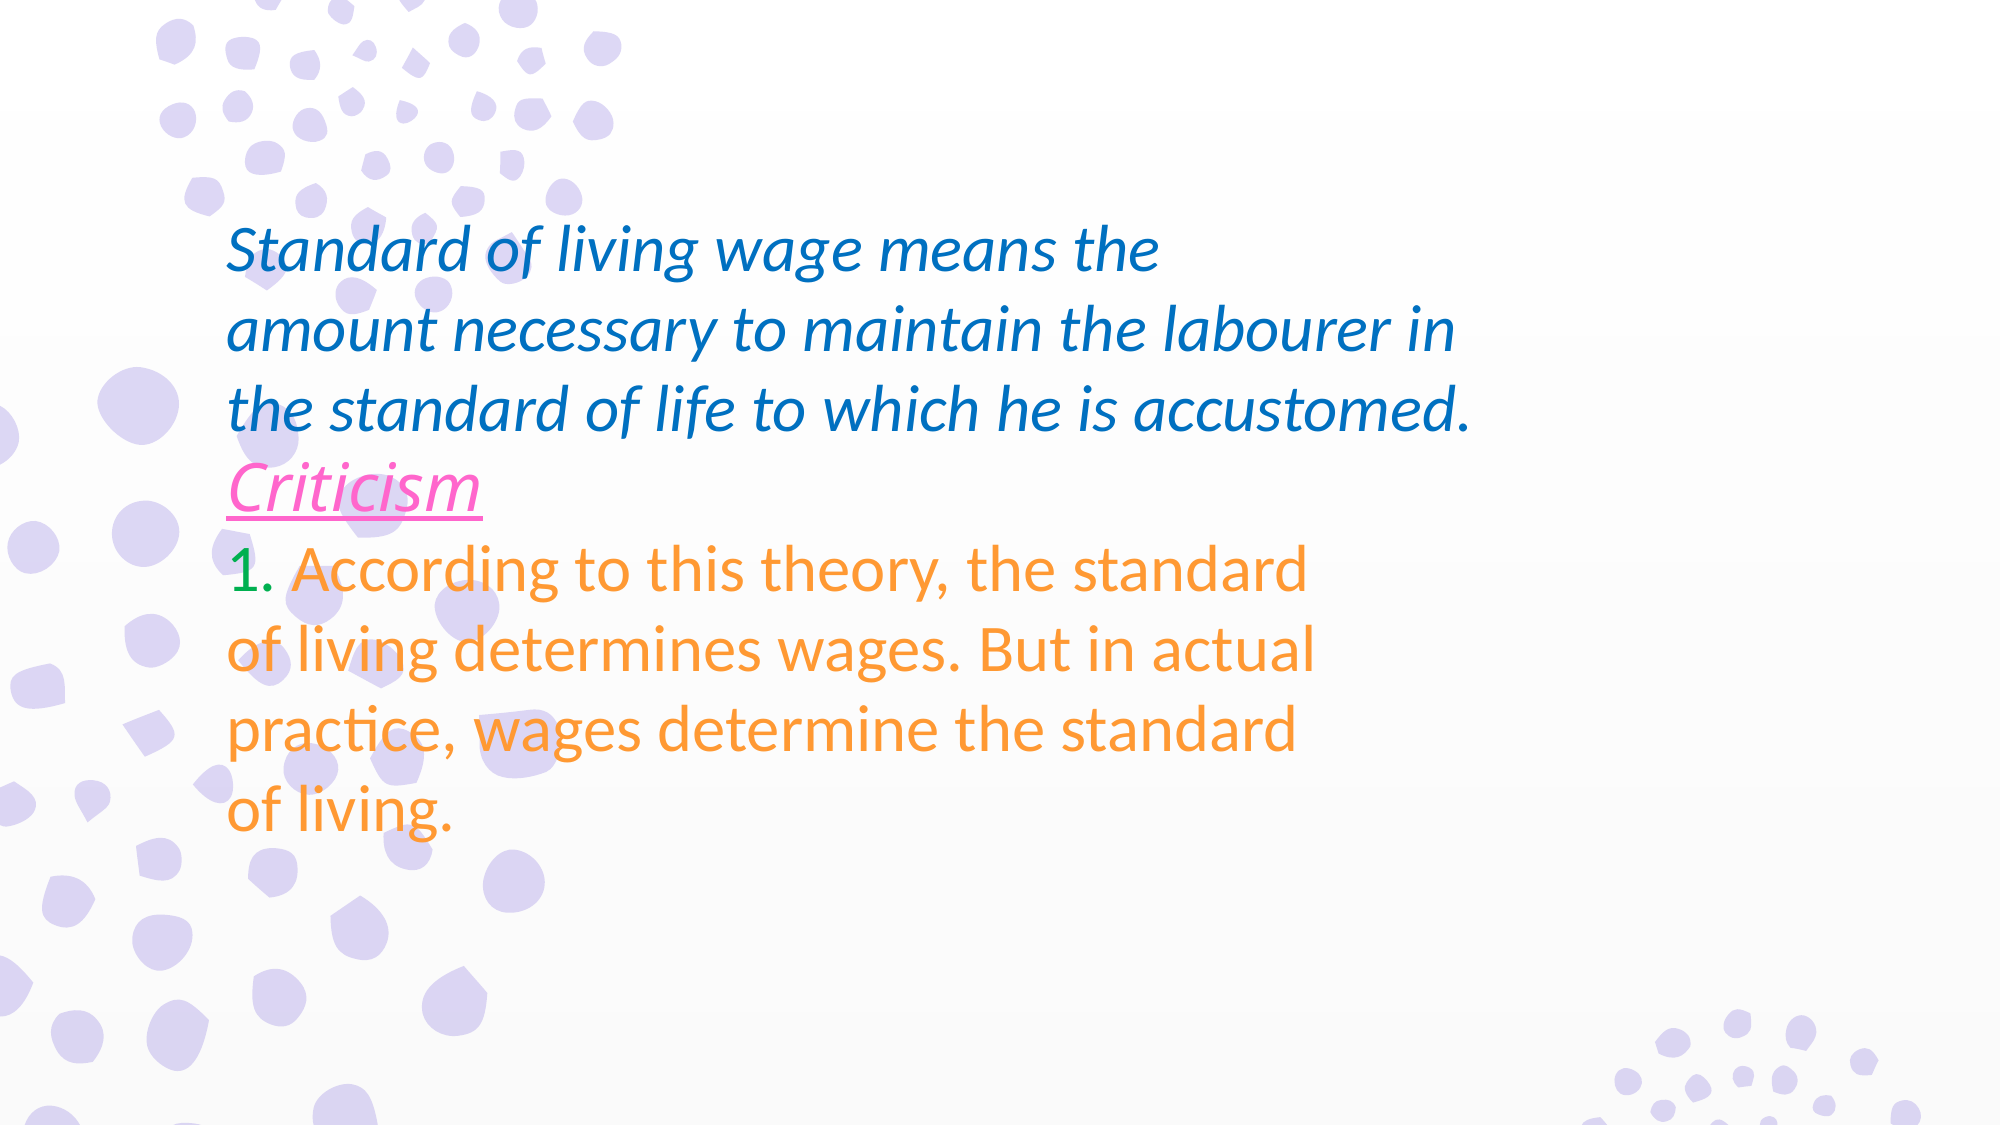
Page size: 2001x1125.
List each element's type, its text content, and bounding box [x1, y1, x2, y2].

text_box Standard of living wage means the amount necessary to maintain the labourer in the standard of life to which he is accustomed. Criticism 1. According to this theory, the standard of living determines wages. But in actual practice, wages determine the standard of living. [211, 197, 1621, 852]
